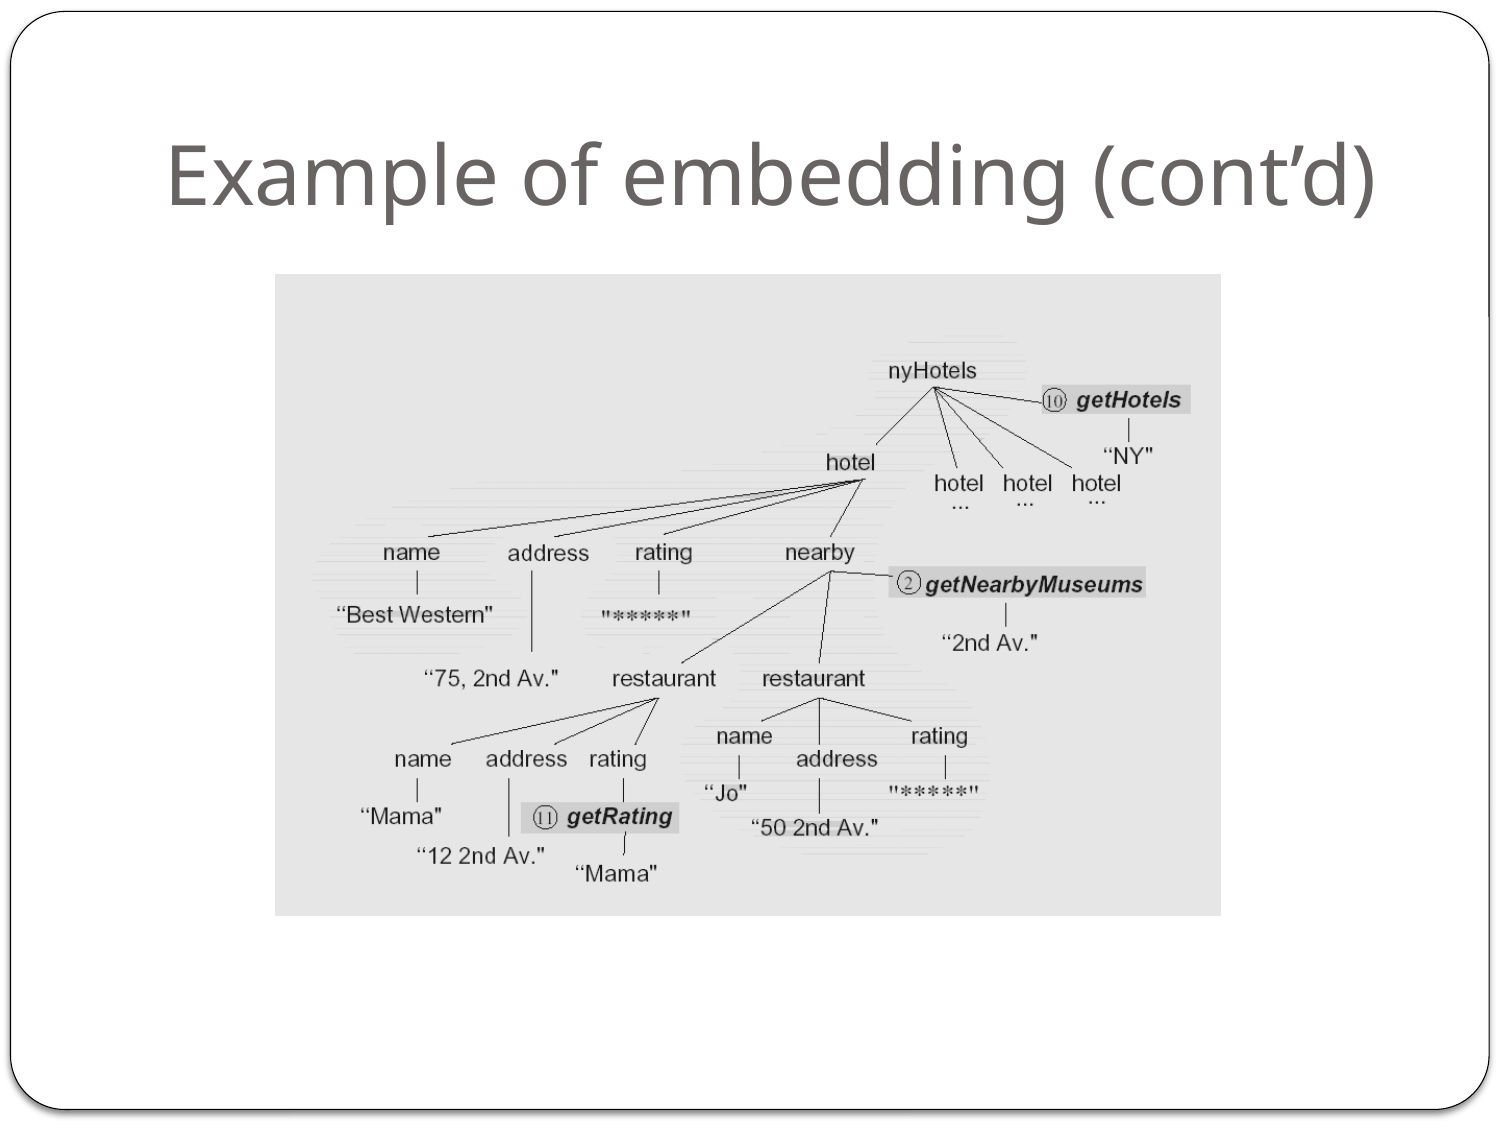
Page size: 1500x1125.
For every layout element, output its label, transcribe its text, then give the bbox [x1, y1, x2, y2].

title Example of embedding (cont’d) [150, 50, 1425, 238]
picture [274, 274, 1221, 916]
